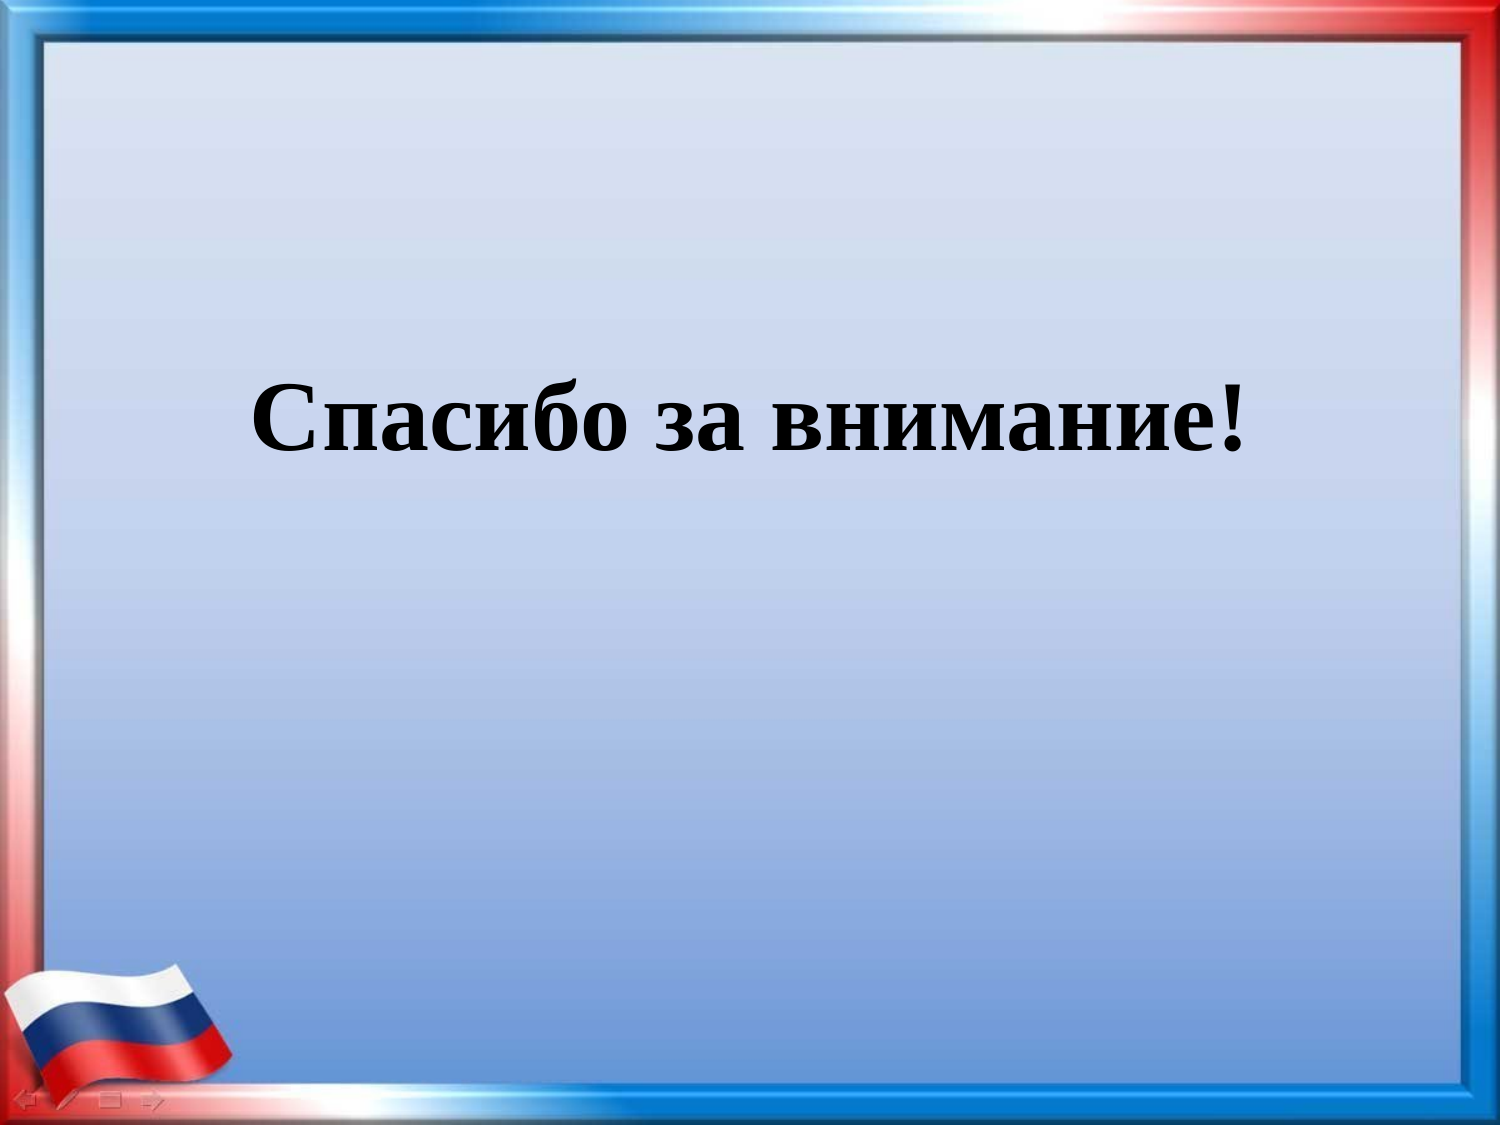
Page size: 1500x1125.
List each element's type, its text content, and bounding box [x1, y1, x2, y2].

picture [0, 0, 1500, 1125]
title Спасибо за внимание! [112, 349, 1388, 591]
